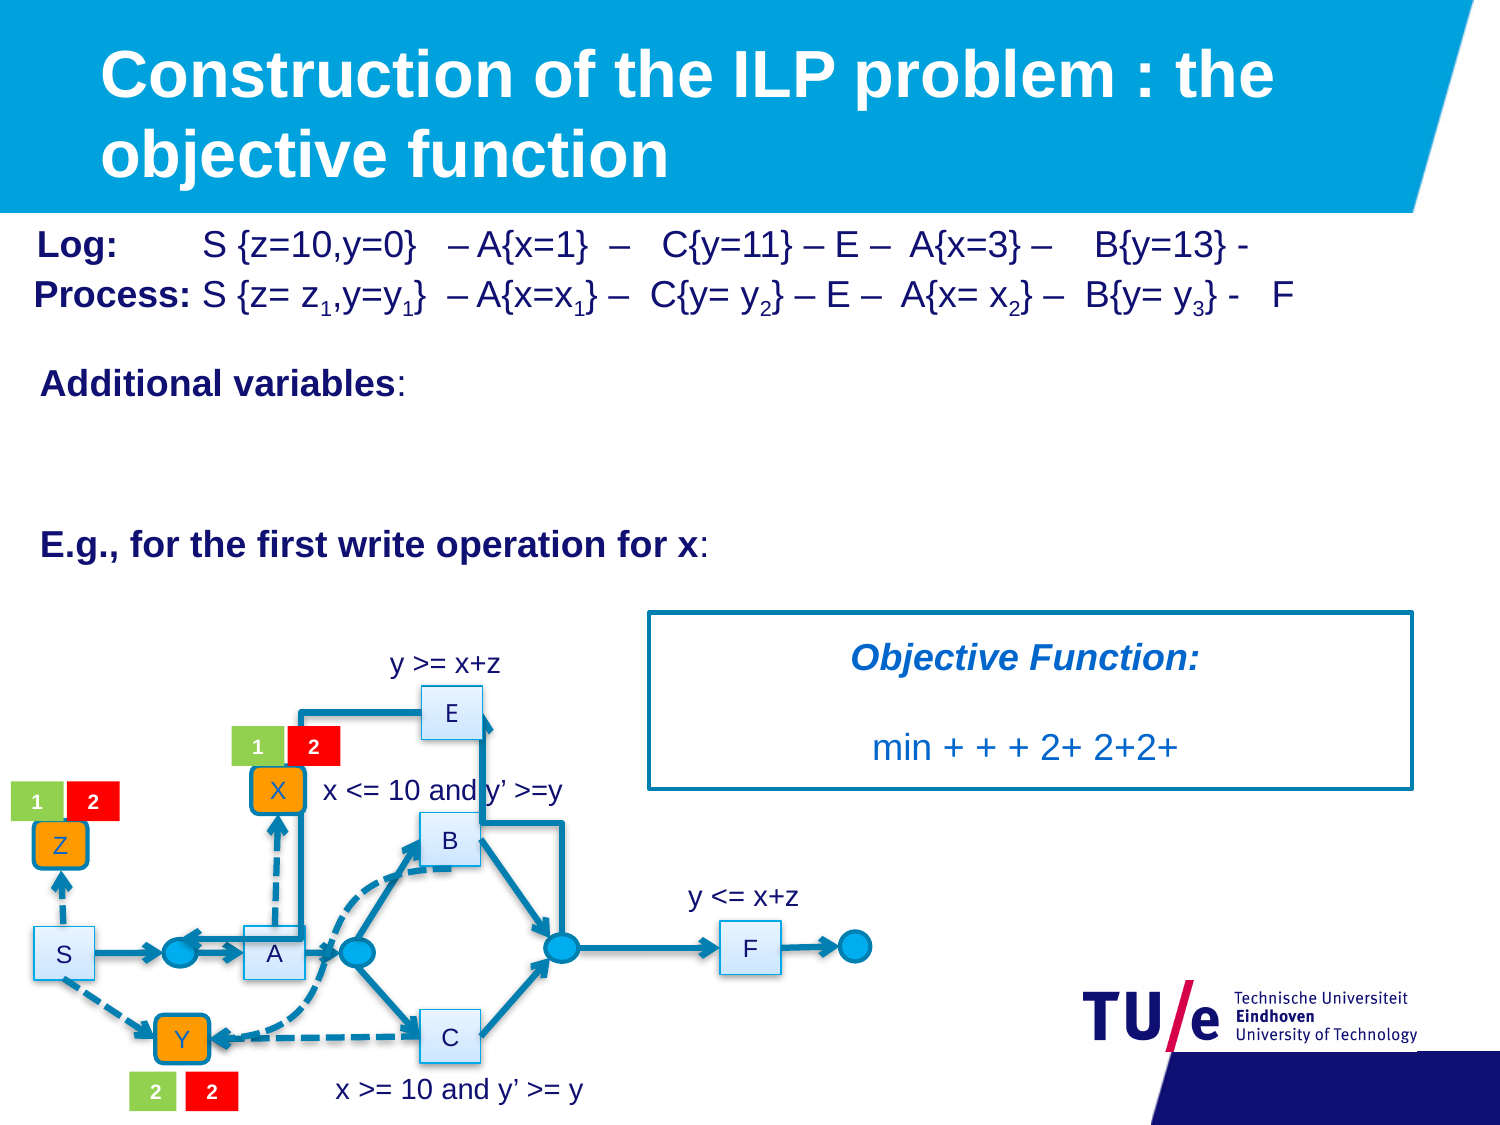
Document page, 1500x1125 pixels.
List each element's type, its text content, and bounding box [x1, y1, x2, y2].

text_box Process: S {z= z1,y=y1} – A{x=x1} – C{y= y2} – E – A{x= x2} – B{y= y3} - F [18, 262, 1461, 329]
picture [1083, 980, 1500, 1125]
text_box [10, 685, 871, 1113]
picture [1413, 0, 1474, 212]
text_box Log: S {z=10,y=0} – A{x=1} – C{y=11} – E – A{x=3} – B{y=13} - [22, 212, 1475, 273]
title Construction of the ILP problem : the objective function [100, 35, 1417, 187]
text_box y >= x+z [375, 636, 538, 684]
